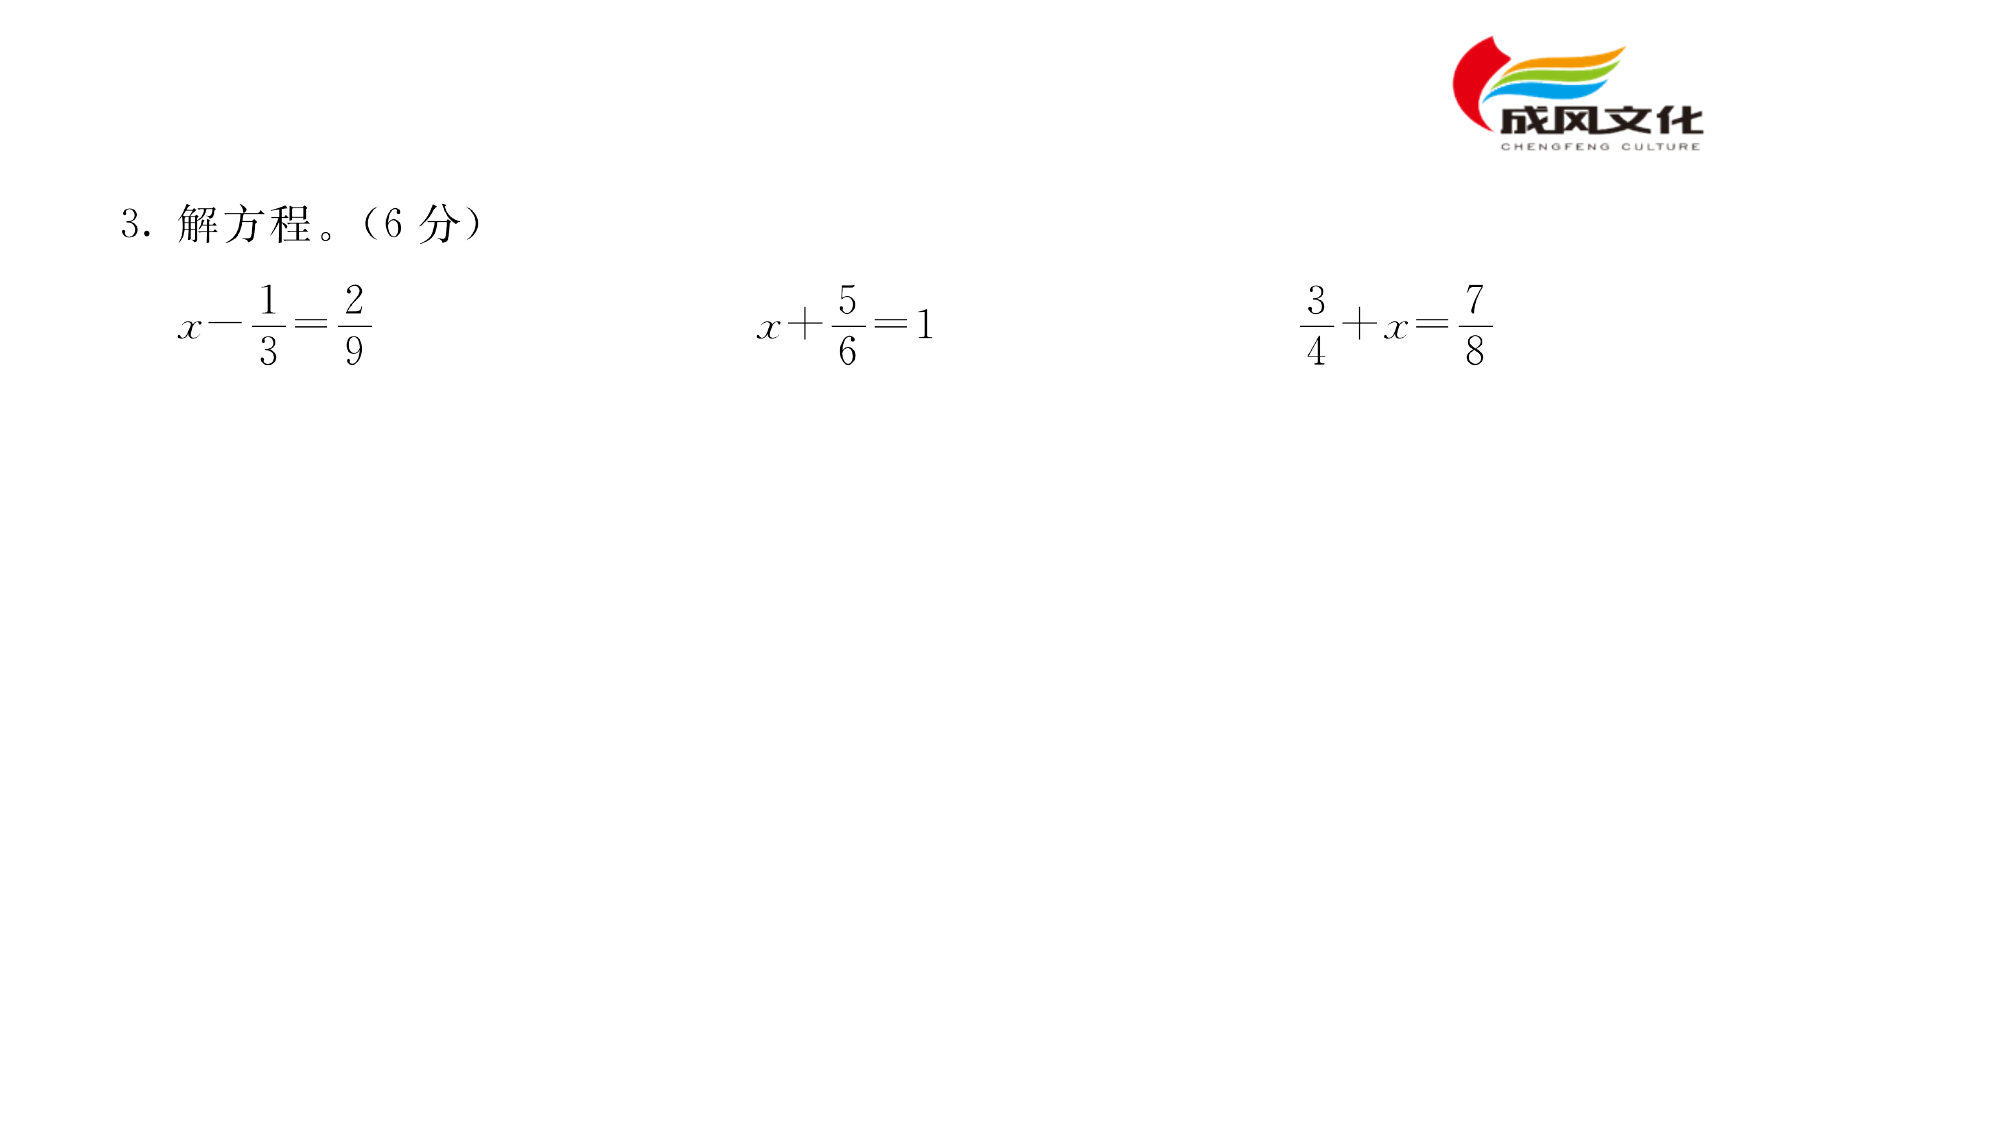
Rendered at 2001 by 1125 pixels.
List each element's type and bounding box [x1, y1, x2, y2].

picture [118, 30, 2000, 644]
